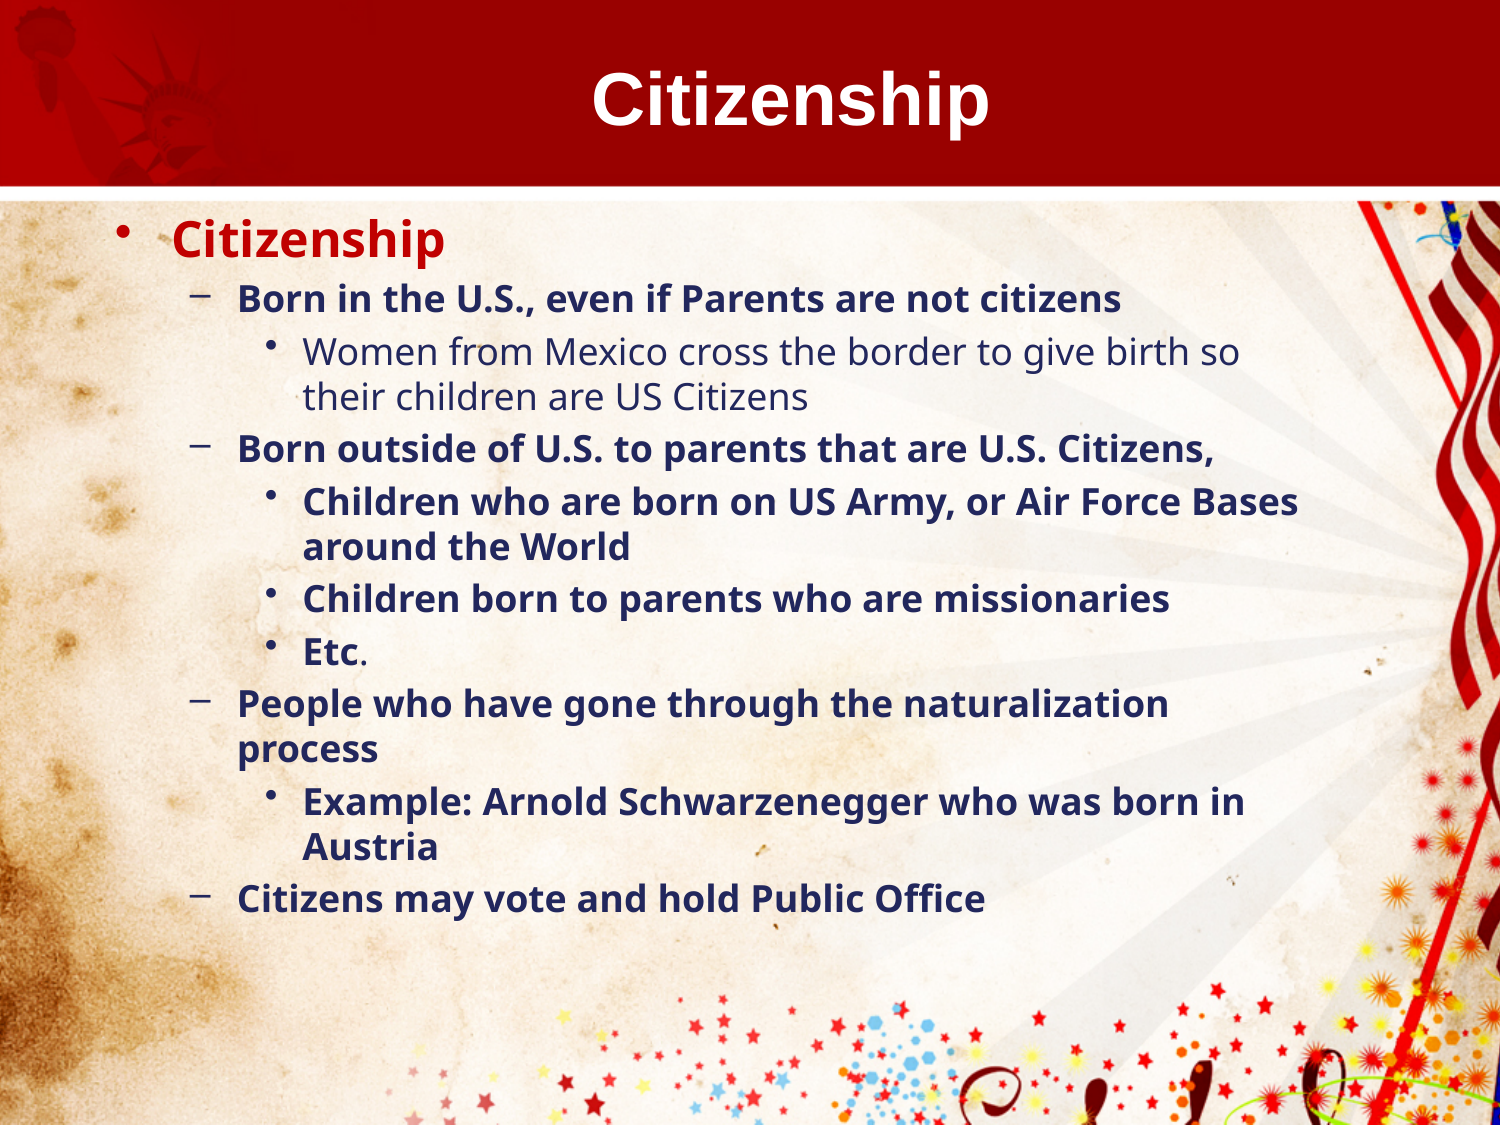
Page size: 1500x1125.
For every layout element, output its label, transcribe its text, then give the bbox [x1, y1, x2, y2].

title Citizenship [206, 53, 1377, 138]
list Citizenship Born in the U.S., even if Parents are not citizens Women from Mexico cross the border to give birth so their children are US Citizens Born outside of U.S. to parents that are U.S. Citizens, Children who are born on US Army, or Air Force Bases around the World Children born to parents who are missionaries Etc. People who have gone through the naturalization process Example: Arnold Schwarzenegger who was born in Austria Citizens may vote and hold Public Office [99, 199, 1329, 1075]
picture [0, 0, 1500, 1125]
